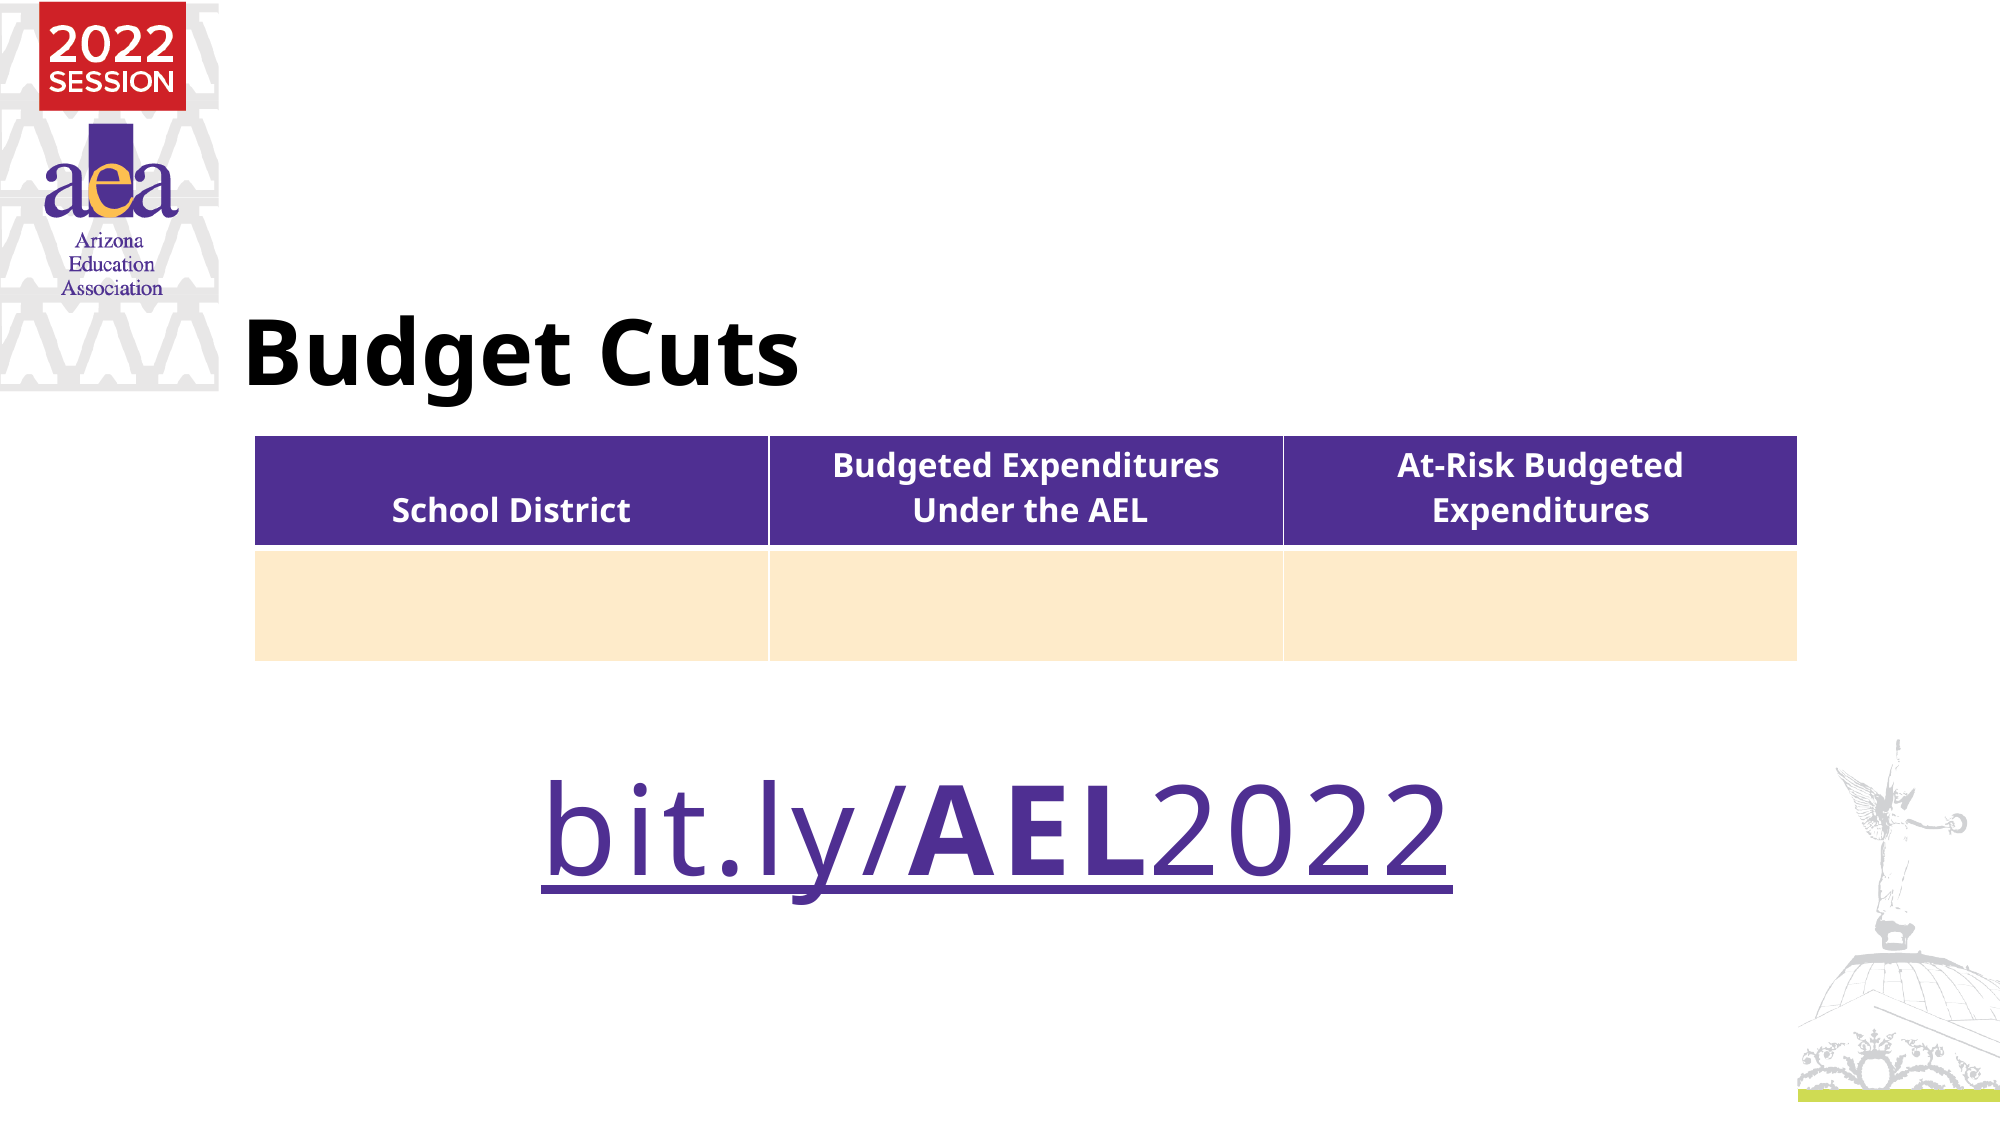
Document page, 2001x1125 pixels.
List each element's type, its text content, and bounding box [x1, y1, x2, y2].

table_header School District [255, 436, 768, 545]
table_cell [1284, 551, 1797, 661]
list bit.ly/AEL2022 [233, 745, 1793, 941]
table_header At-Risk Budgeted Expenditures [1284, 436, 1797, 545]
table_cell [770, 551, 1283, 661]
picture [1797, 682, 2000, 1090]
table_header Budgeted Expenditures Under the AEL [770, 436, 1283, 545]
title Budget Cuts [227, 247, 1497, 464]
table_cell [255, 551, 768, 661]
picture [0, 0, 219, 410]
